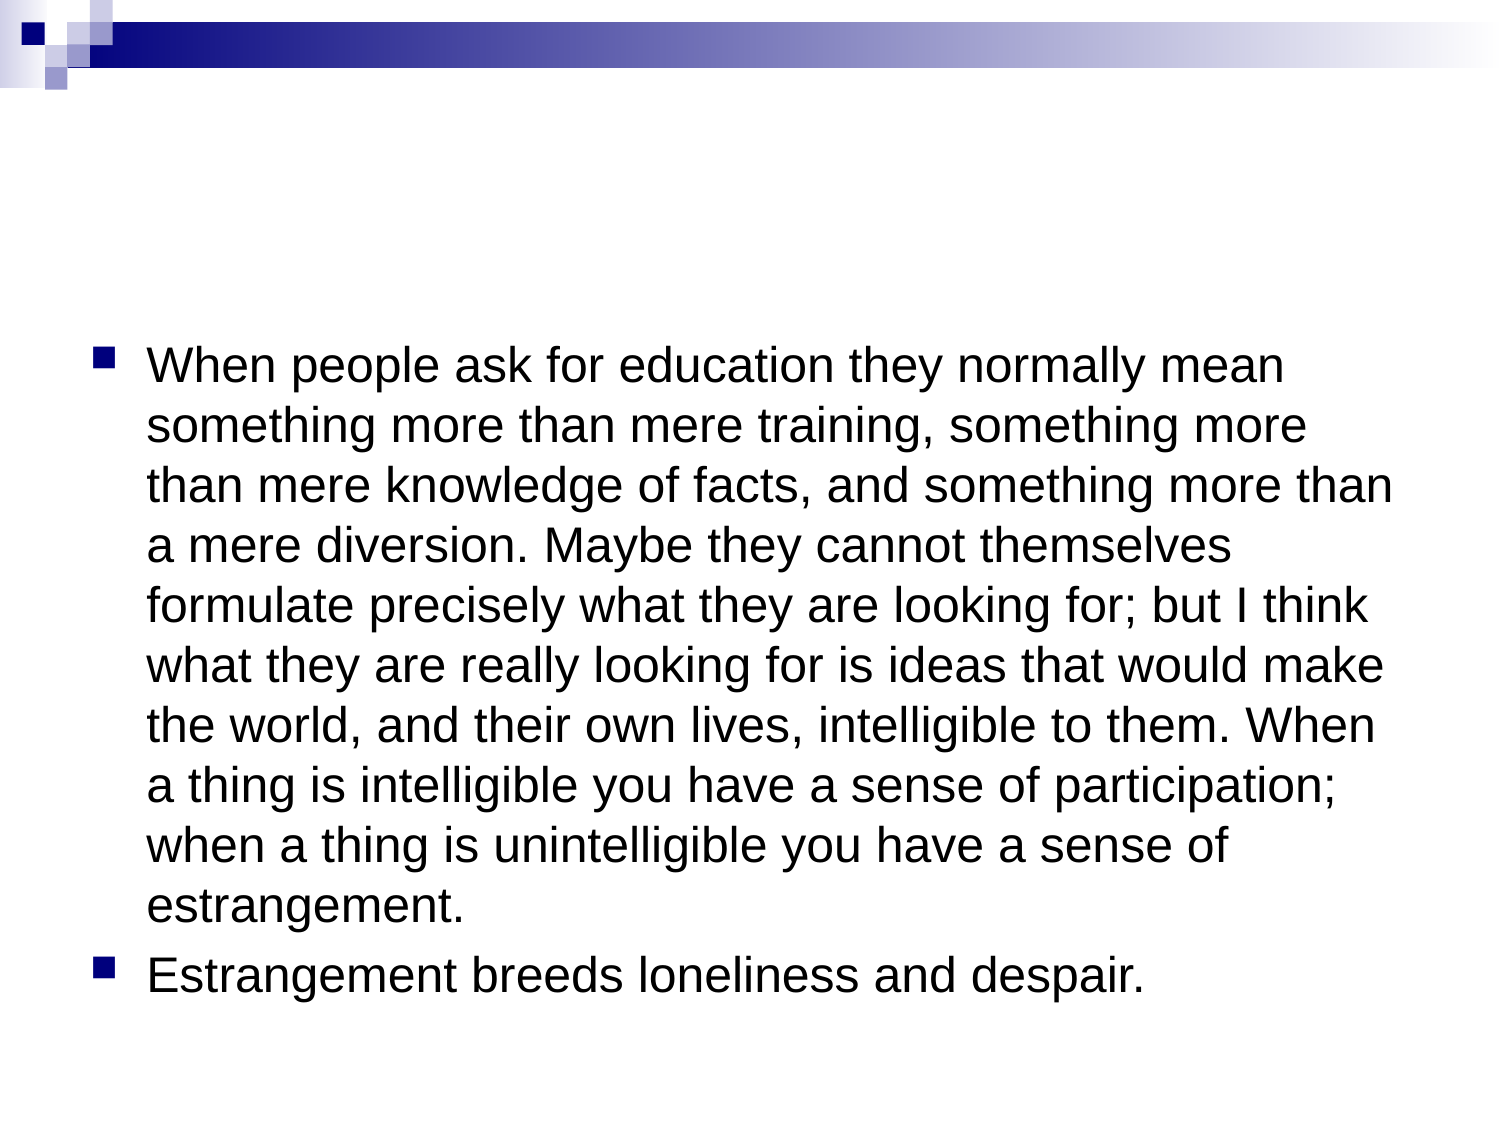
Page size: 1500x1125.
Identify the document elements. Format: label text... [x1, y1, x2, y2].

list When people ask for education they normally mean something more than mere training, something more than mere knowledge of facts, and something more than a mere diversion. Maybe they cannot themselves formulate precisely what they are looking for; but I think what they are really looking for is ideas that would make the world, and their own lives, intelligible to them. When a thing is intelligible you have a sense of participation; when a thing is unintelligible you have a sense of estrangement. Estrangement breeds loneliness and despair. [75, 324, 1425, 963]
